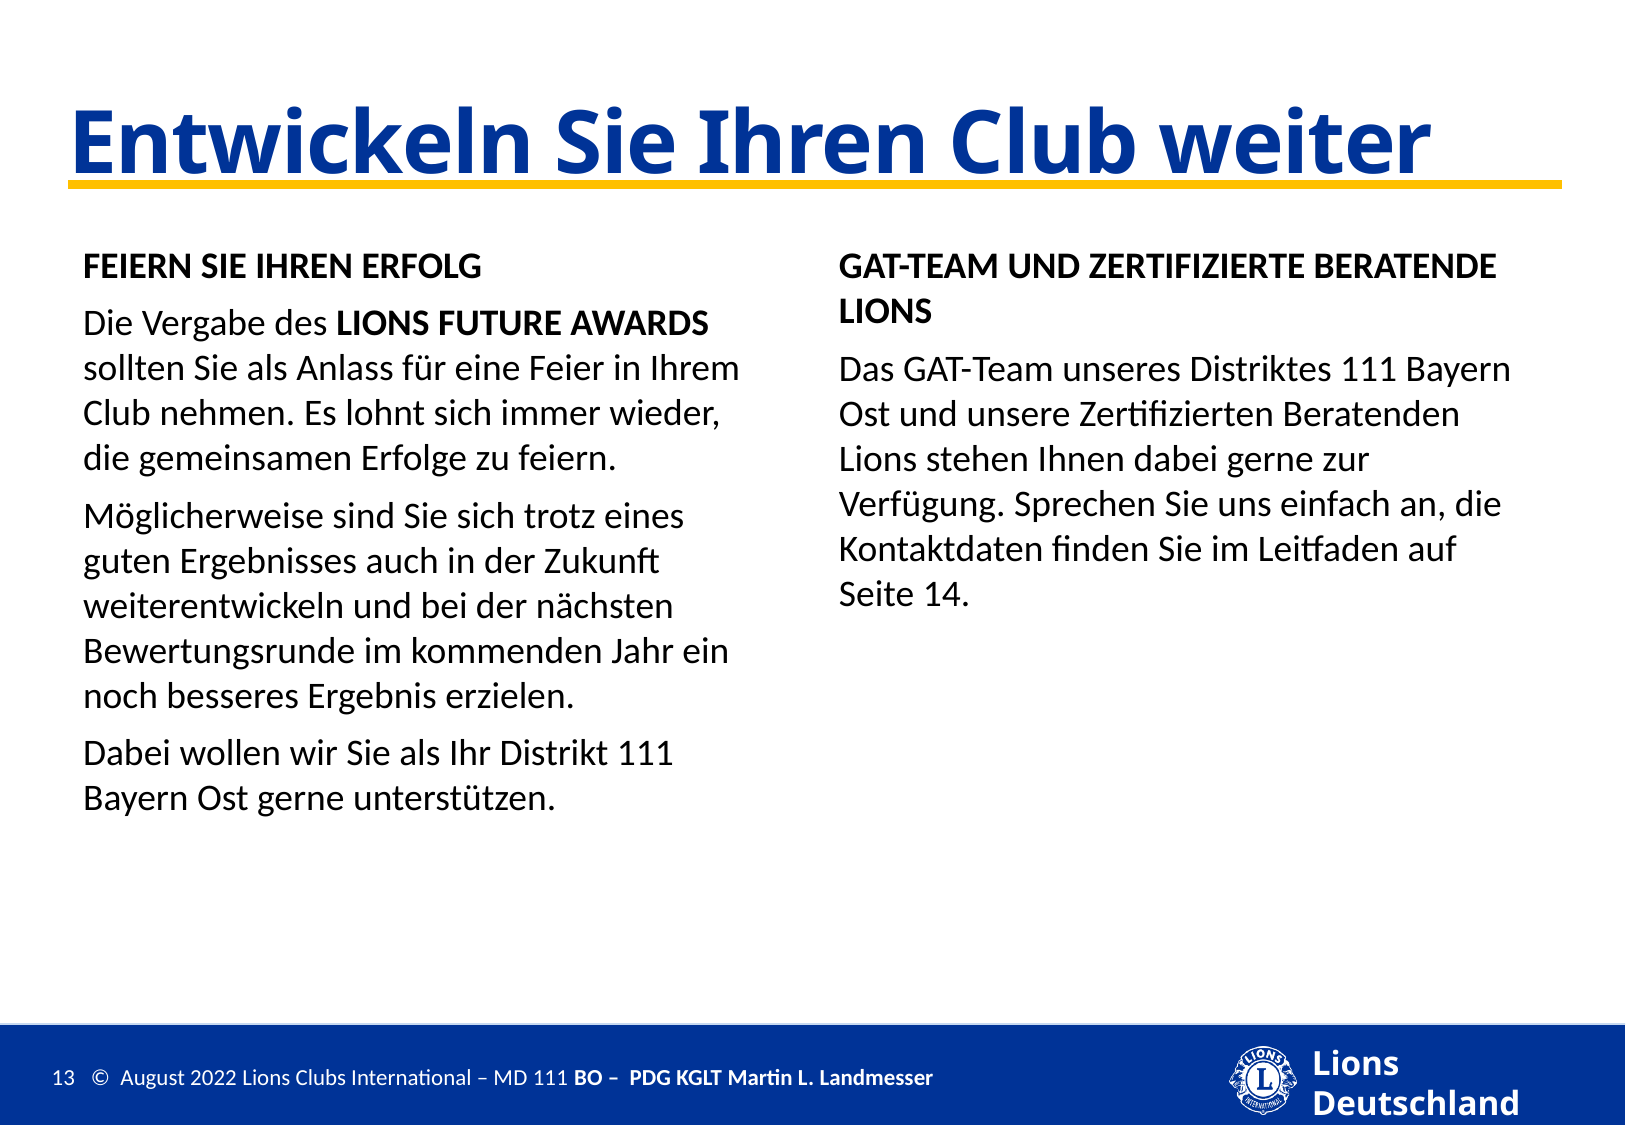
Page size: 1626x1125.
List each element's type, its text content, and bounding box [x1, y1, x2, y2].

text_box Entwickeln Sie Ihren Club weiter [68, 78, 1604, 198]
text_box GAT-TEAM UND ZERTIFIZIERTE BERATENDE LIONS Das GAT-Team unseres Distriktes 111 Bayern Ost und unsere Zertifizierten Beratenden Lions stehen Ihnen dabei gerne zur Verfügung. Sprechen Sie uns einfach an, die Kontaktdaten finden Sie im Leitfaden auf Seite 14. [824, 234, 1533, 679]
text_box FEIERN SIE IHREN ERFOLG Die Vergabe des LIONS FUTURE AWARDS sollten Sie als Anlass für eine Feier in Ihrem Club nehmen. Es lohnt sich immer wieder, die gemeinsamen Erfolge zu feiern. Möglicherweise sind Sie sich trotz eines guten Ergebnisses auch in der Zukunft weiterentwickeln und bei der nächsten Bewertungsrunde im kommenden Jahr ein noch besseres Ergebnis erzielen. Dabei wollen wir Sie als Ihr Distrikt 111 Bayern Ost gerne unterstützen. [68, 233, 777, 884]
picture [1229, 1046, 1297, 1115]
